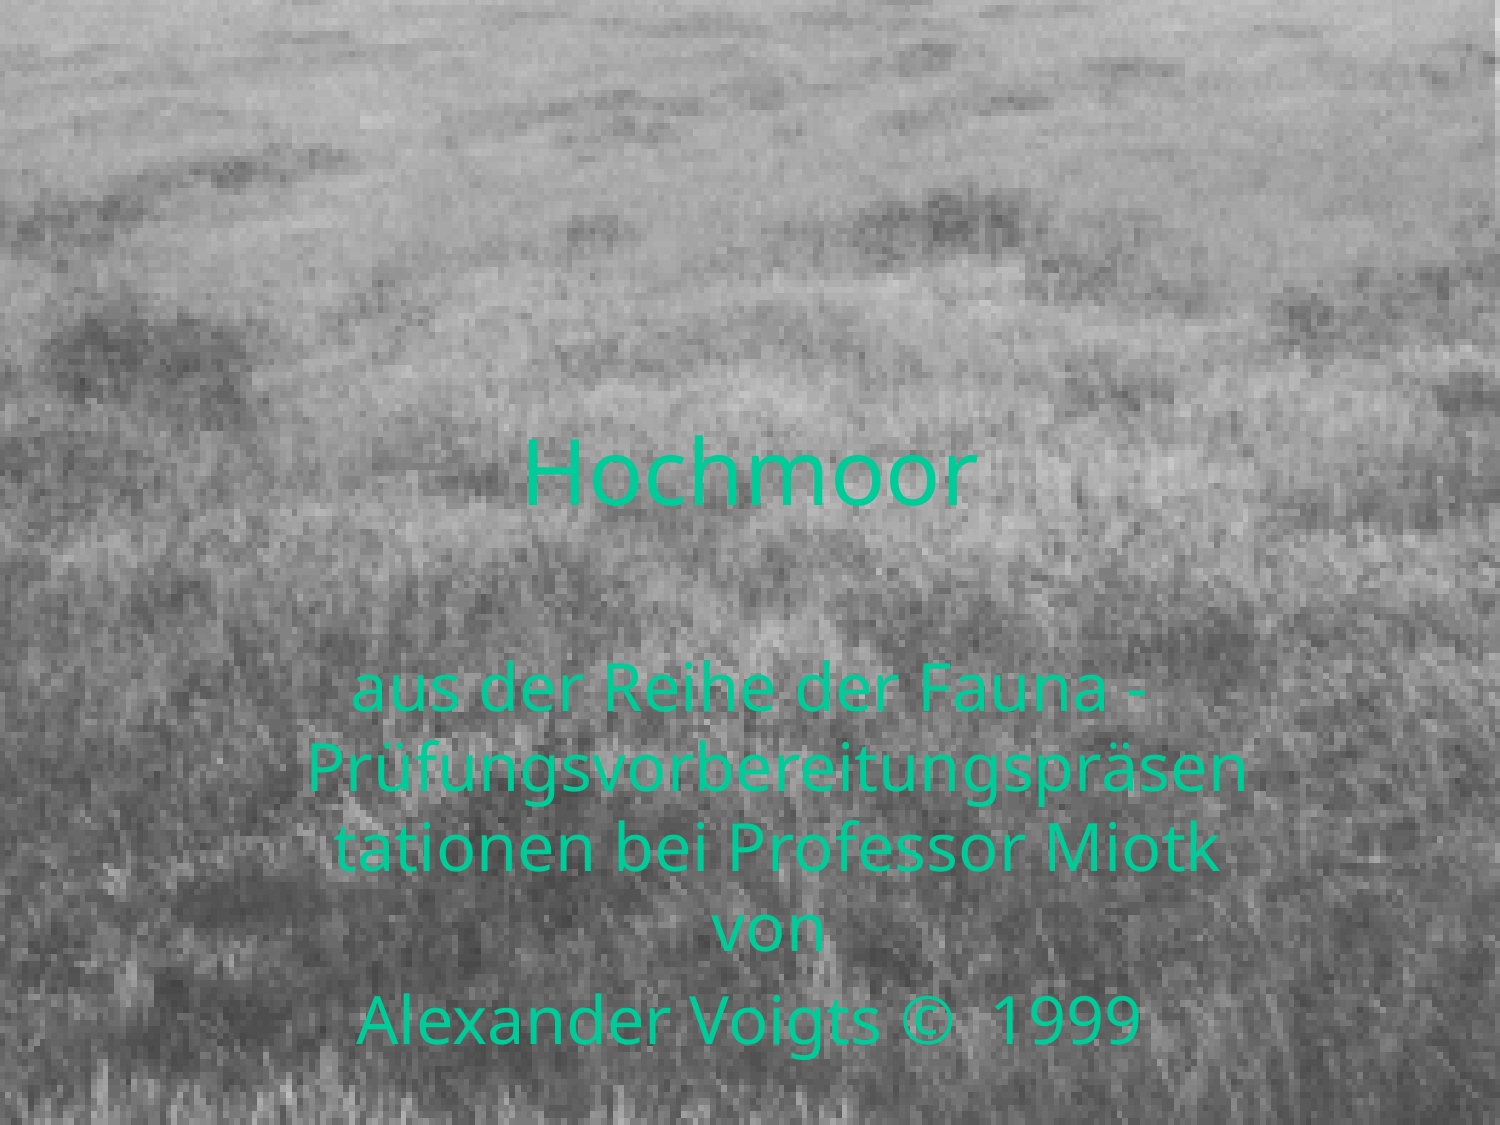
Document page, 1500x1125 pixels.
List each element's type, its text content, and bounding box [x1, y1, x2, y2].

title Hochmoor [112, 375, 1388, 563]
subtitle aus der Reihe der Fauna - Prüfungsvorbereitungspräsentationen bei Professor Miotk von Alexander Voigts © 1999 [225, 637, 1275, 925]
picture [0, 0, 1500, 1125]
